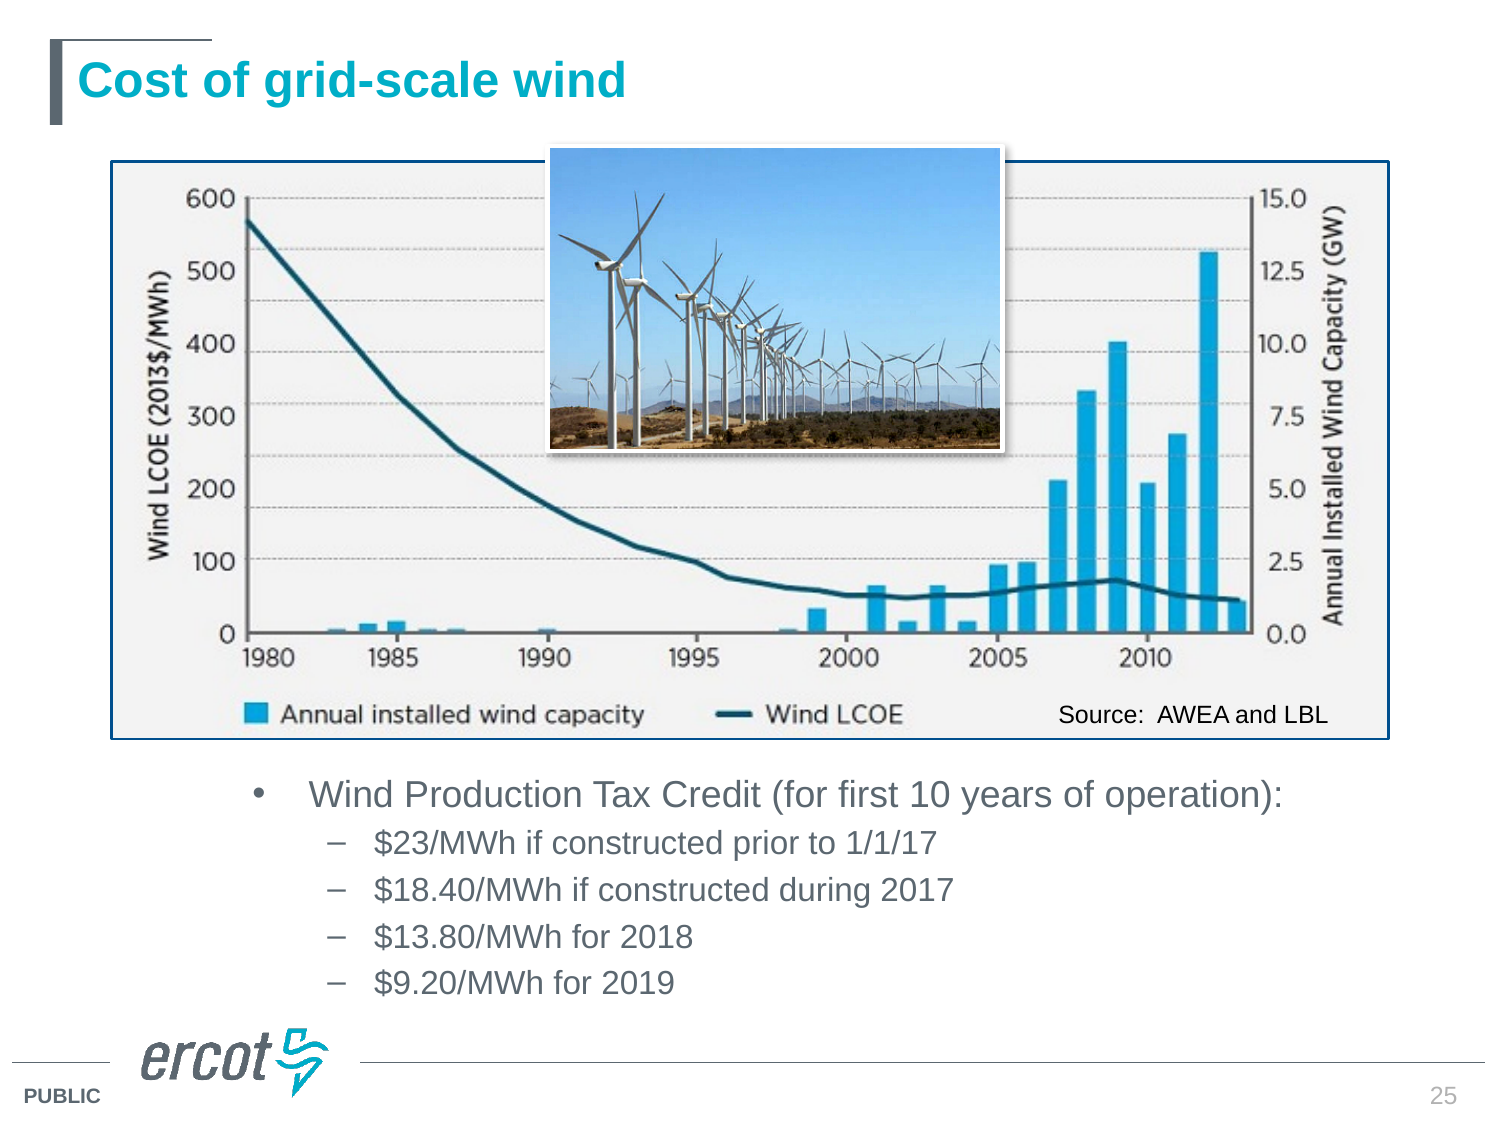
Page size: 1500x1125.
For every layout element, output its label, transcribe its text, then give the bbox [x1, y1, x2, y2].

list Wind Production Tax Credit (for first 10 years of operation): $23/MWh if constructed prior to 1/1/17 $18.40/MWh if constructed during 2017 $13.80/MWh for 2018 $9.20/MWh for 2019 [237, 762, 1338, 1038]
title Cost of grid-scale wind [62, 39, 1450, 125]
picture [549, 148, 1001, 449]
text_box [112, 162, 1407, 738]
slide_number 25 [1400, 1076, 1488, 1113]
picture [137, 1024, 332, 1100]
